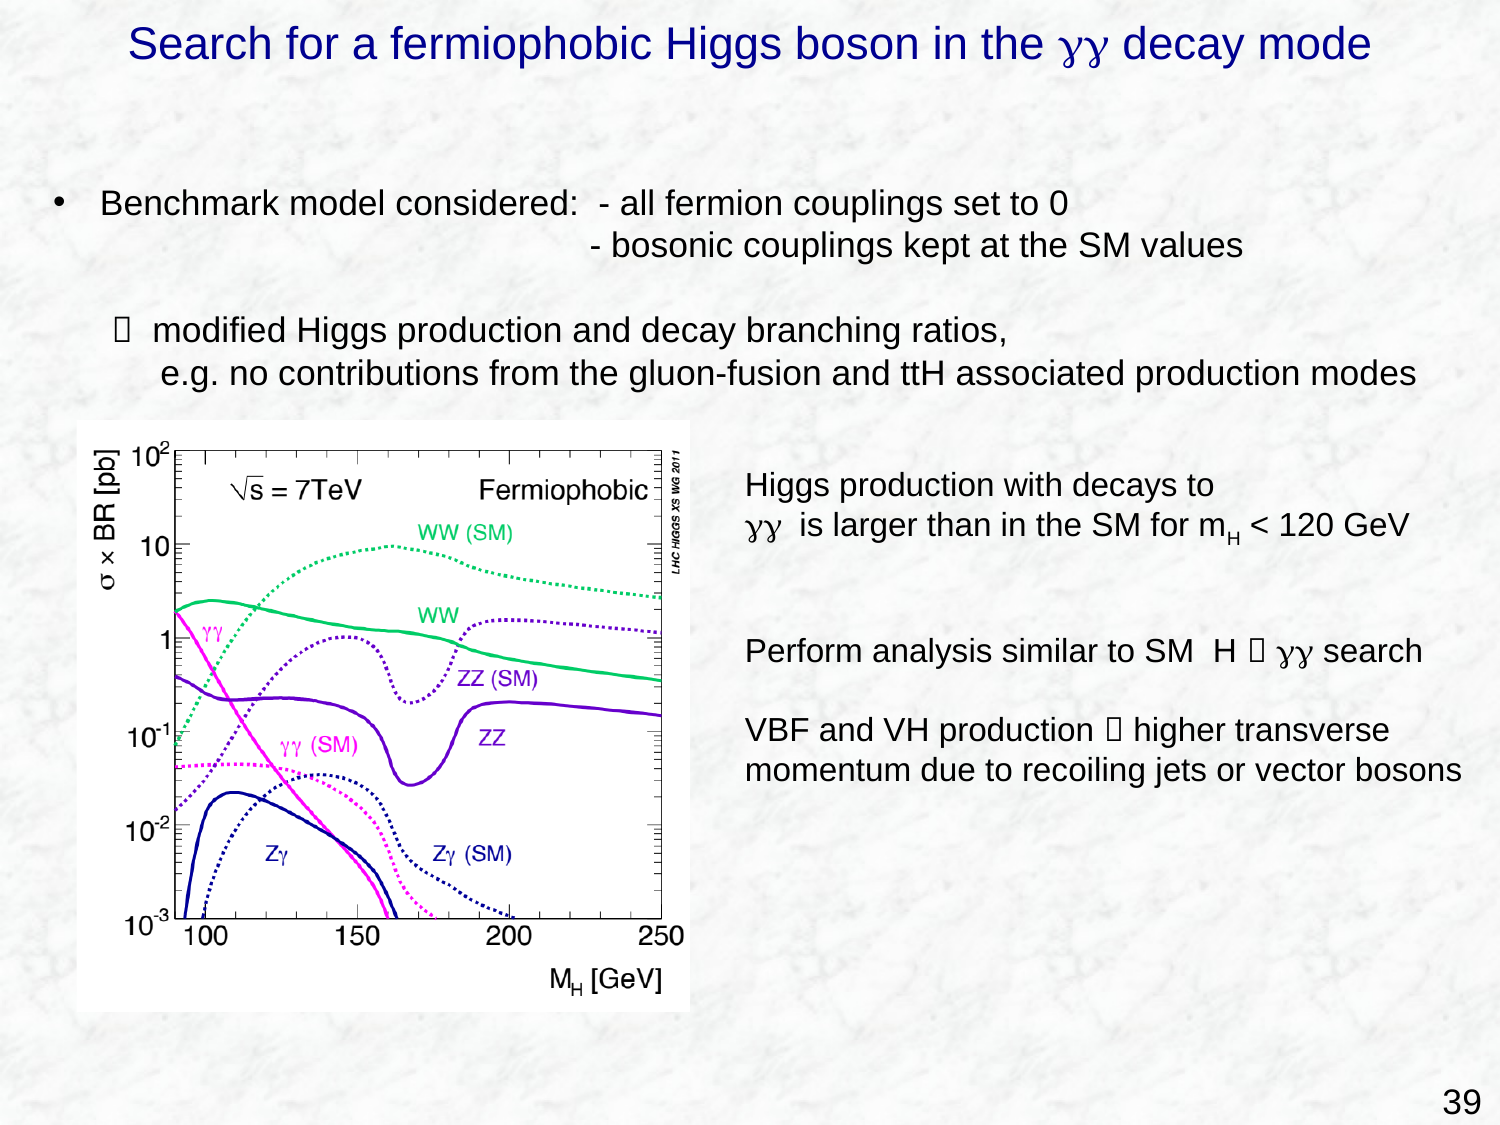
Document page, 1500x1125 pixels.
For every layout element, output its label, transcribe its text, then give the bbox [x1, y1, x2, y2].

text_box Higgs production with decays to gg is larger than in the SM for mH < 120 GeV Perform analysis similar to SM H  gg search VBF and VH production  higher transverse momentum due to recoiling jets or vector bosons [730, 456, 1479, 796]
title Search for a fermiophobic Higgs boson in the gg decay mode [112, 24, 1388, 113]
text_box Benchmark model considered: - all fermion couplings set to 0 - bosonic couplings kept at the SM values  modified Higgs production and decay branching ratios, e.g. no contributions from the gluon-fusion and ttH associated production modes [38, 172, 1452, 400]
picture [0, 0, 1500, 1125]
